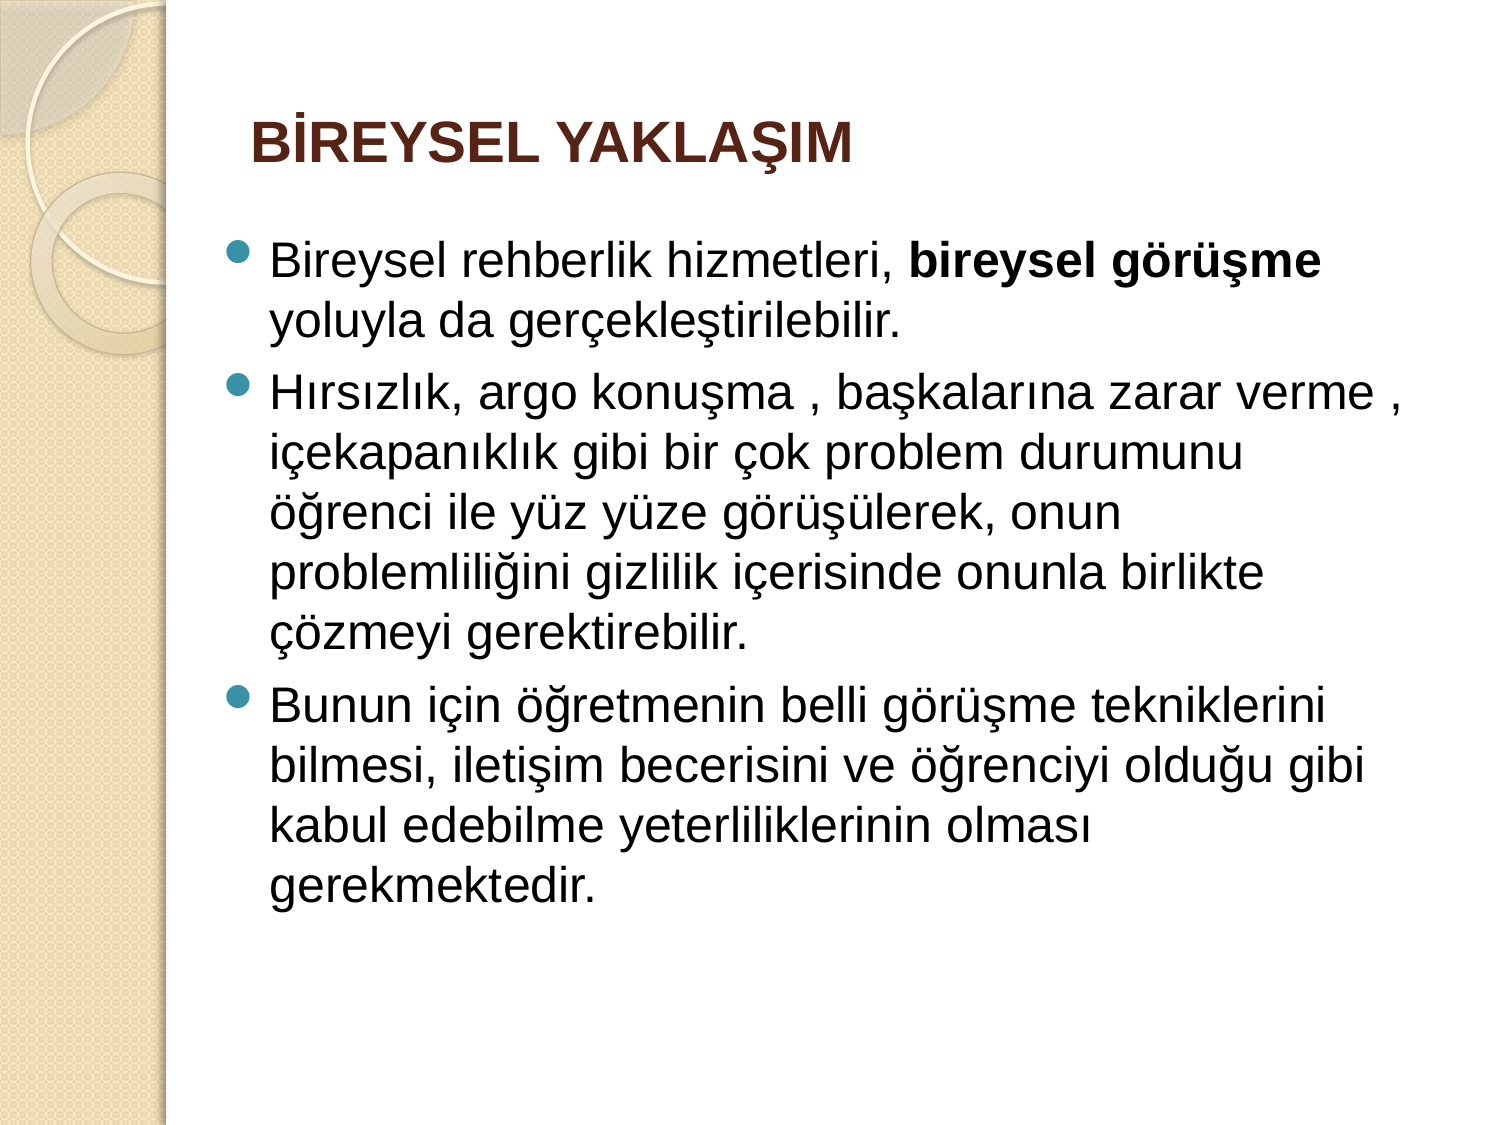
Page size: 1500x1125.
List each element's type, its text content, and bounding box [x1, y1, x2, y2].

title BİREYSEL YAKLAŞIM [235, 45, 1466, 233]
list Bireysel rehberlik hizmetleri, bireysel görüşme yoluyla da gerçekleştirilebilir. Hırsızlık, argo konuşma , başkalarına zarar verme , içekapanıklık gibi bir çok problem durumunu öğrenci ile yüz yüze görüşülerek, onun problemliliğini gizlilik içerisinde onunla birlikte çözmeyi gerektirebilir. Bunun için öğretmenin belli görüşme tekniklerini bilmesi, iletişim becerisini ve öğrenciyi olduğu gibi kabul edebilme yeterliliklerinin olması gerekmektedir. [194, 219, 1425, 1008]
